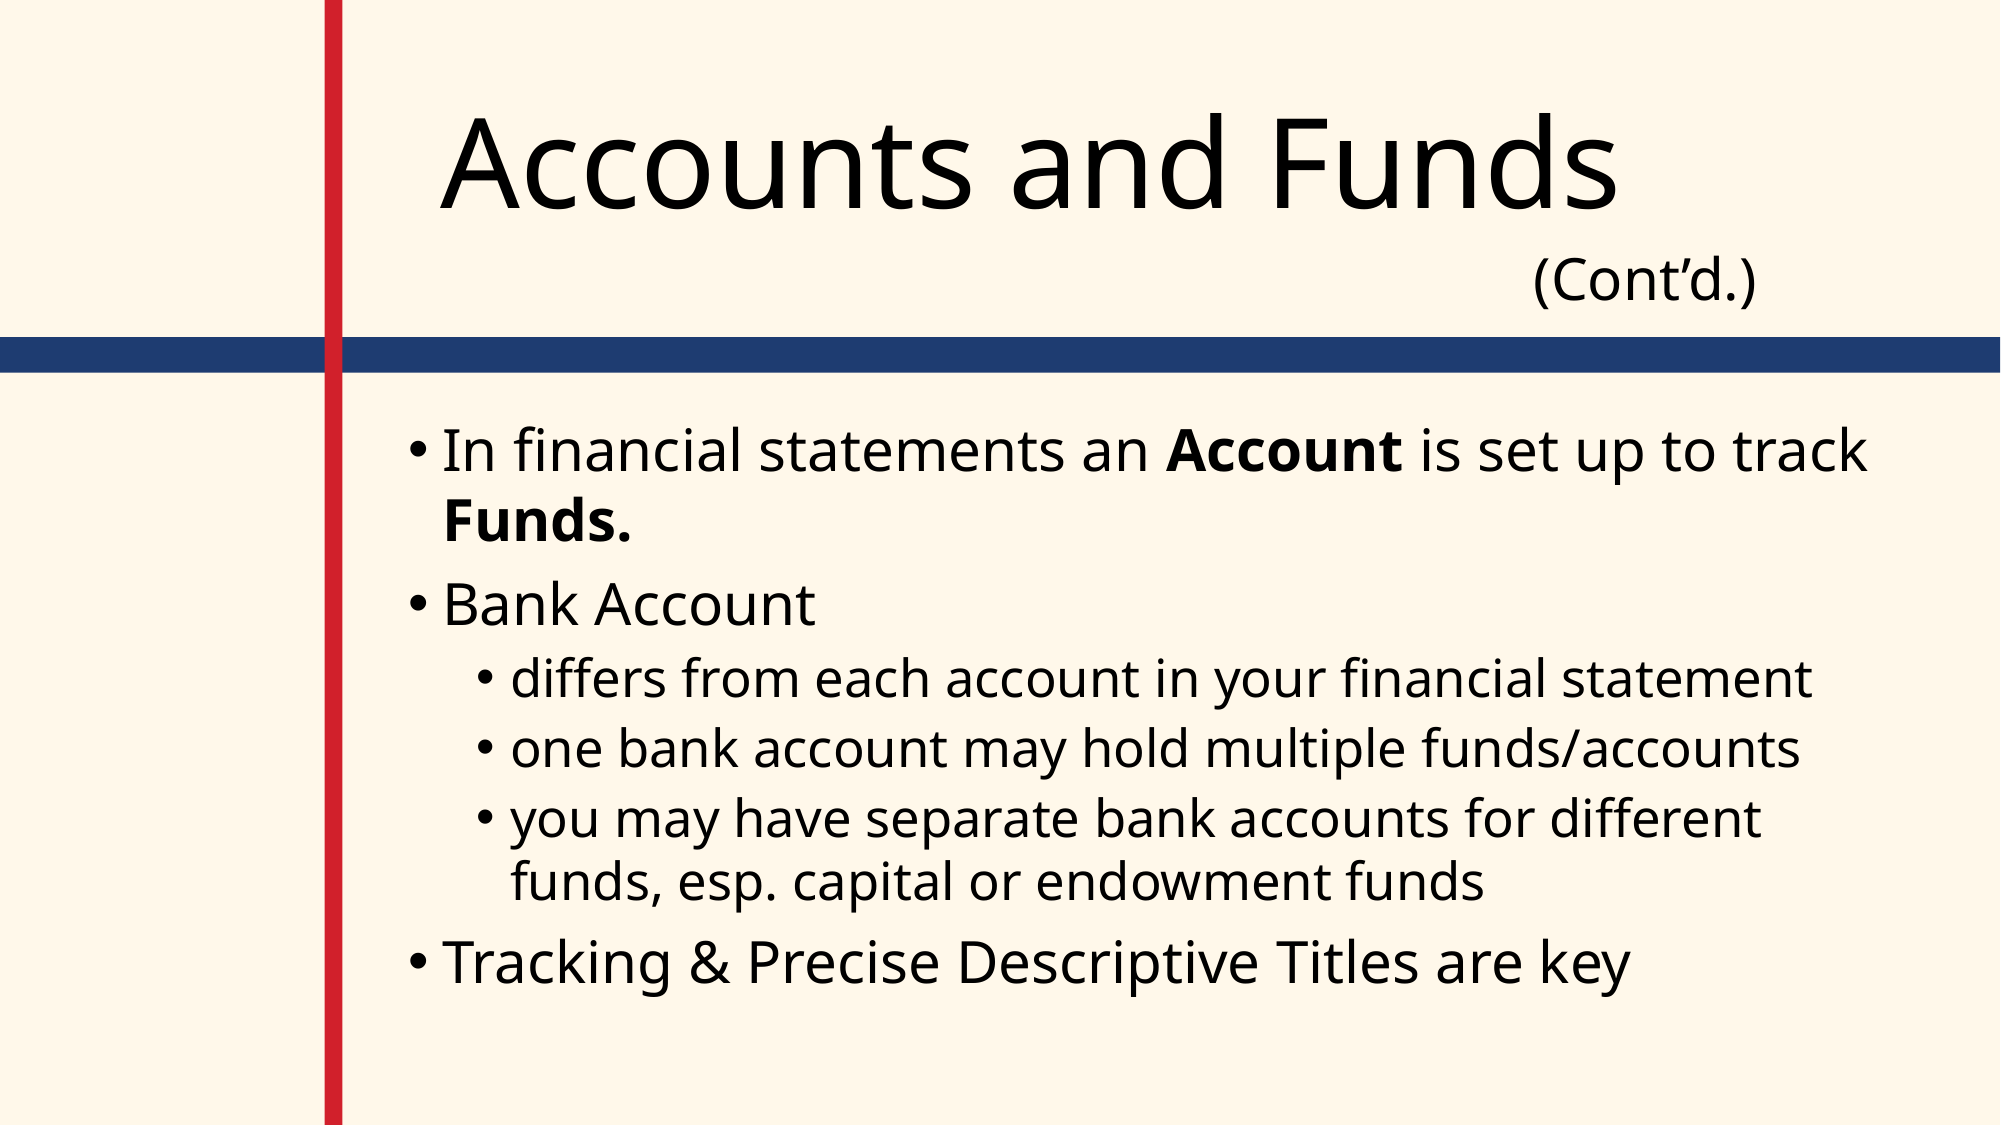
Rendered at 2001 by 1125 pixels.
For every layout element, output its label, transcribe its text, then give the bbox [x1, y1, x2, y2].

text_box (Cont’d.) [1518, 234, 1956, 320]
list In financial statements an Account is set up to track Funds. Bank Account differs from each account in your financial statement one bank account may hold multiple funds/accounts you may have separate bank accounts for different funds, esp. capital or endowment funds Tracking & Precise Descriptive Titles are key [393, 405, 1896, 1092]
title Accounts and Funds [425, 59, 1808, 278]
